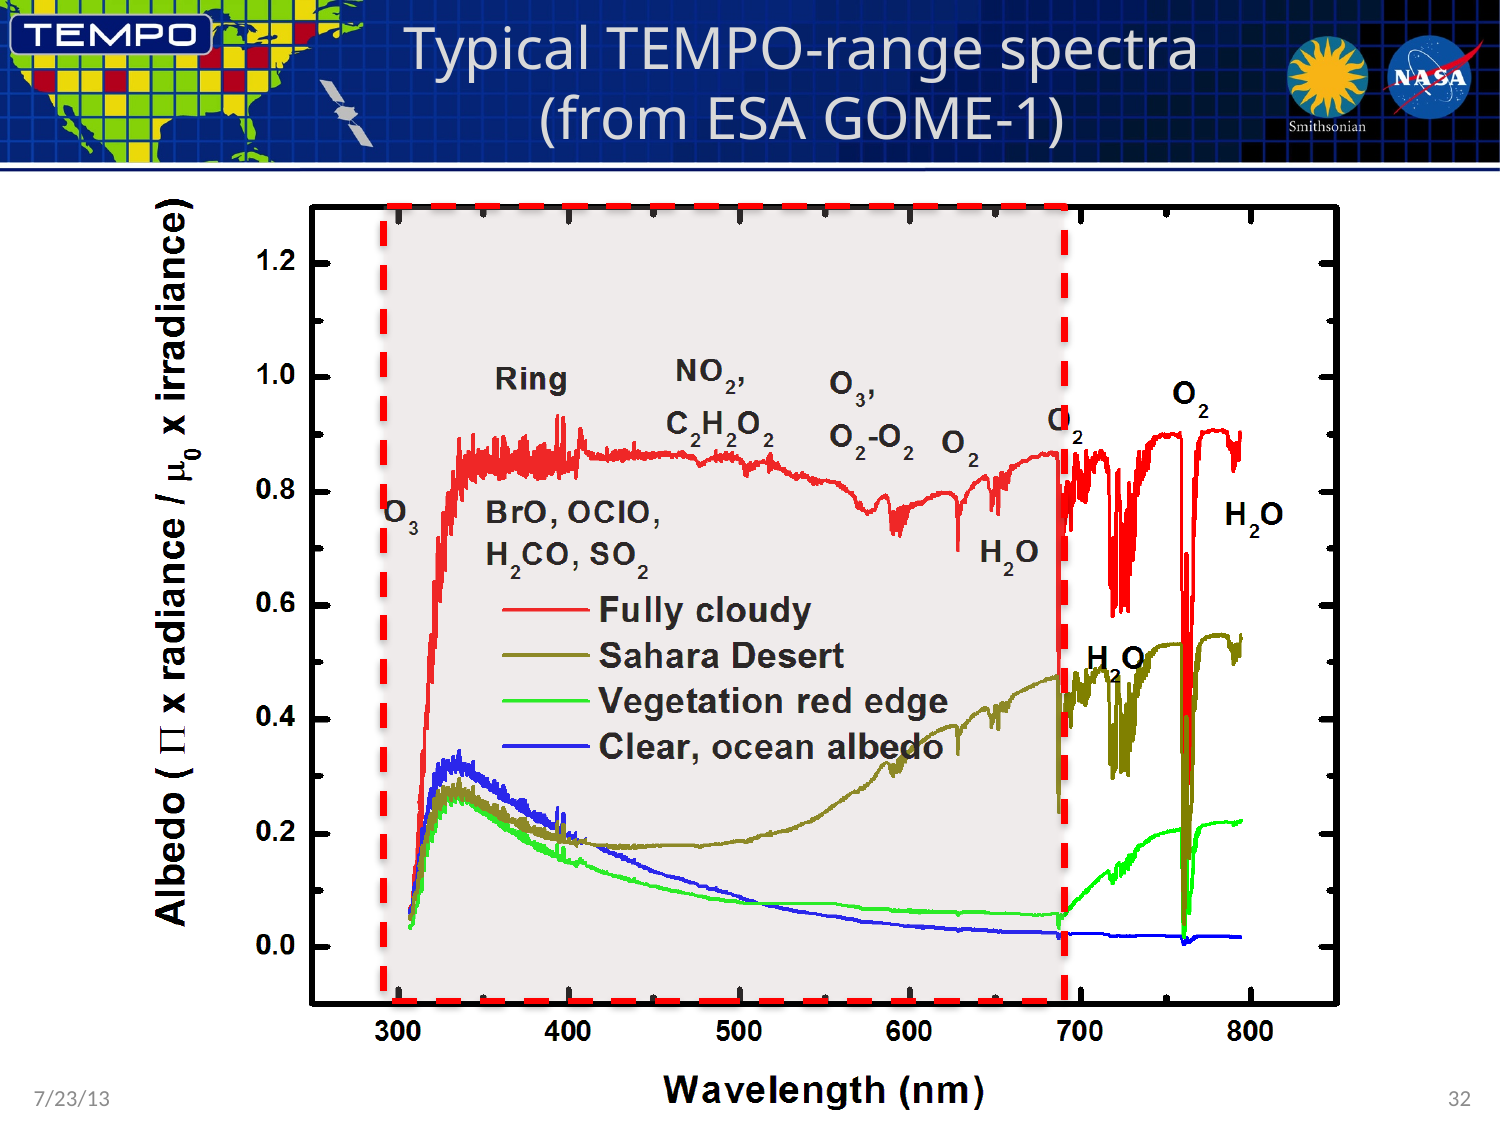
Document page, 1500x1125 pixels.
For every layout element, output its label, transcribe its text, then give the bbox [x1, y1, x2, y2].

picture [125, 185, 1375, 1125]
slide_number 32 [1379, 1066, 1487, 1125]
title Typical TEMPO-range spectra (from ESA GOME-1) [312, 3, 1293, 160]
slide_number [18, 1066, 120, 1125]
picture [0, 0, 1500, 176]
